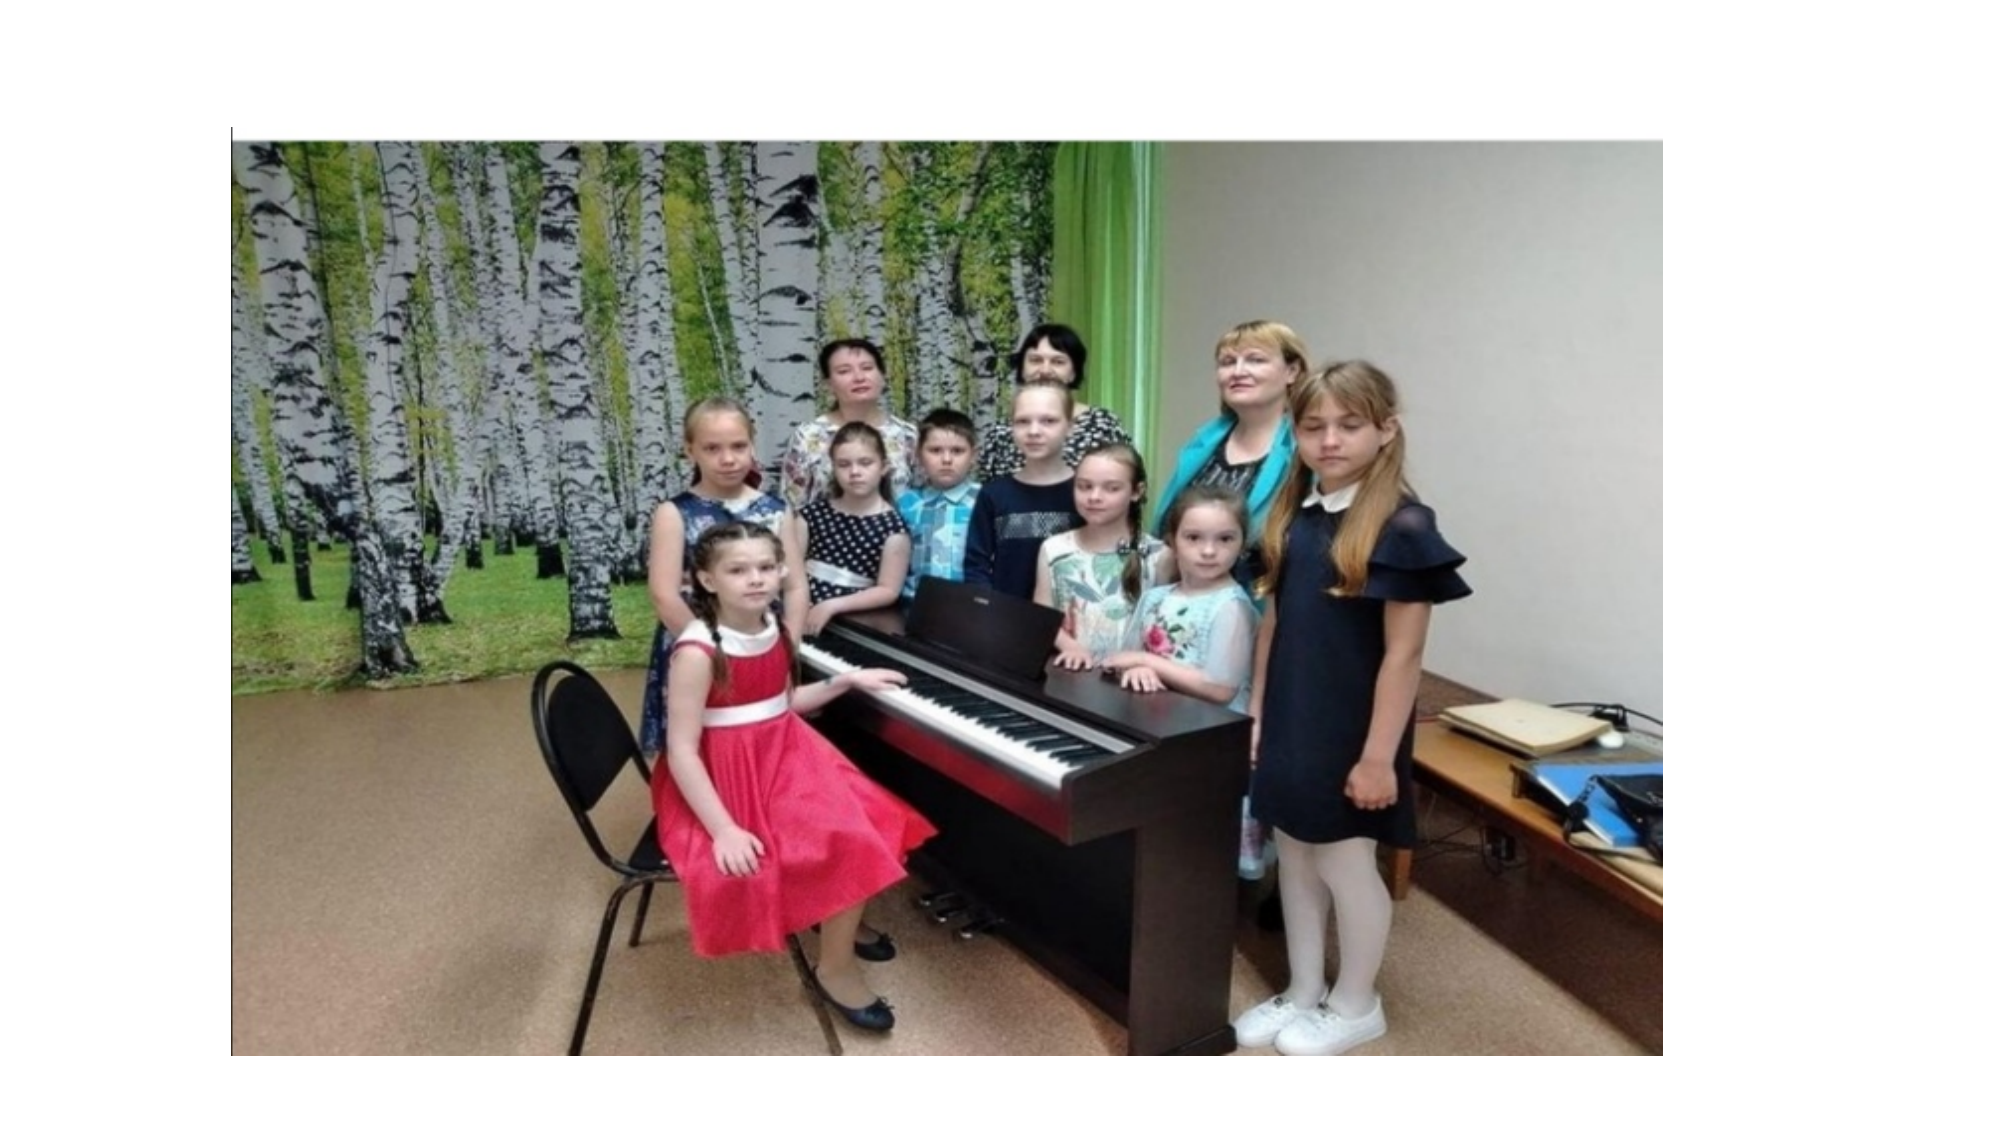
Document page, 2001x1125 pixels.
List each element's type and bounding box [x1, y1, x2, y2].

picture [231, 127, 1663, 1056]
